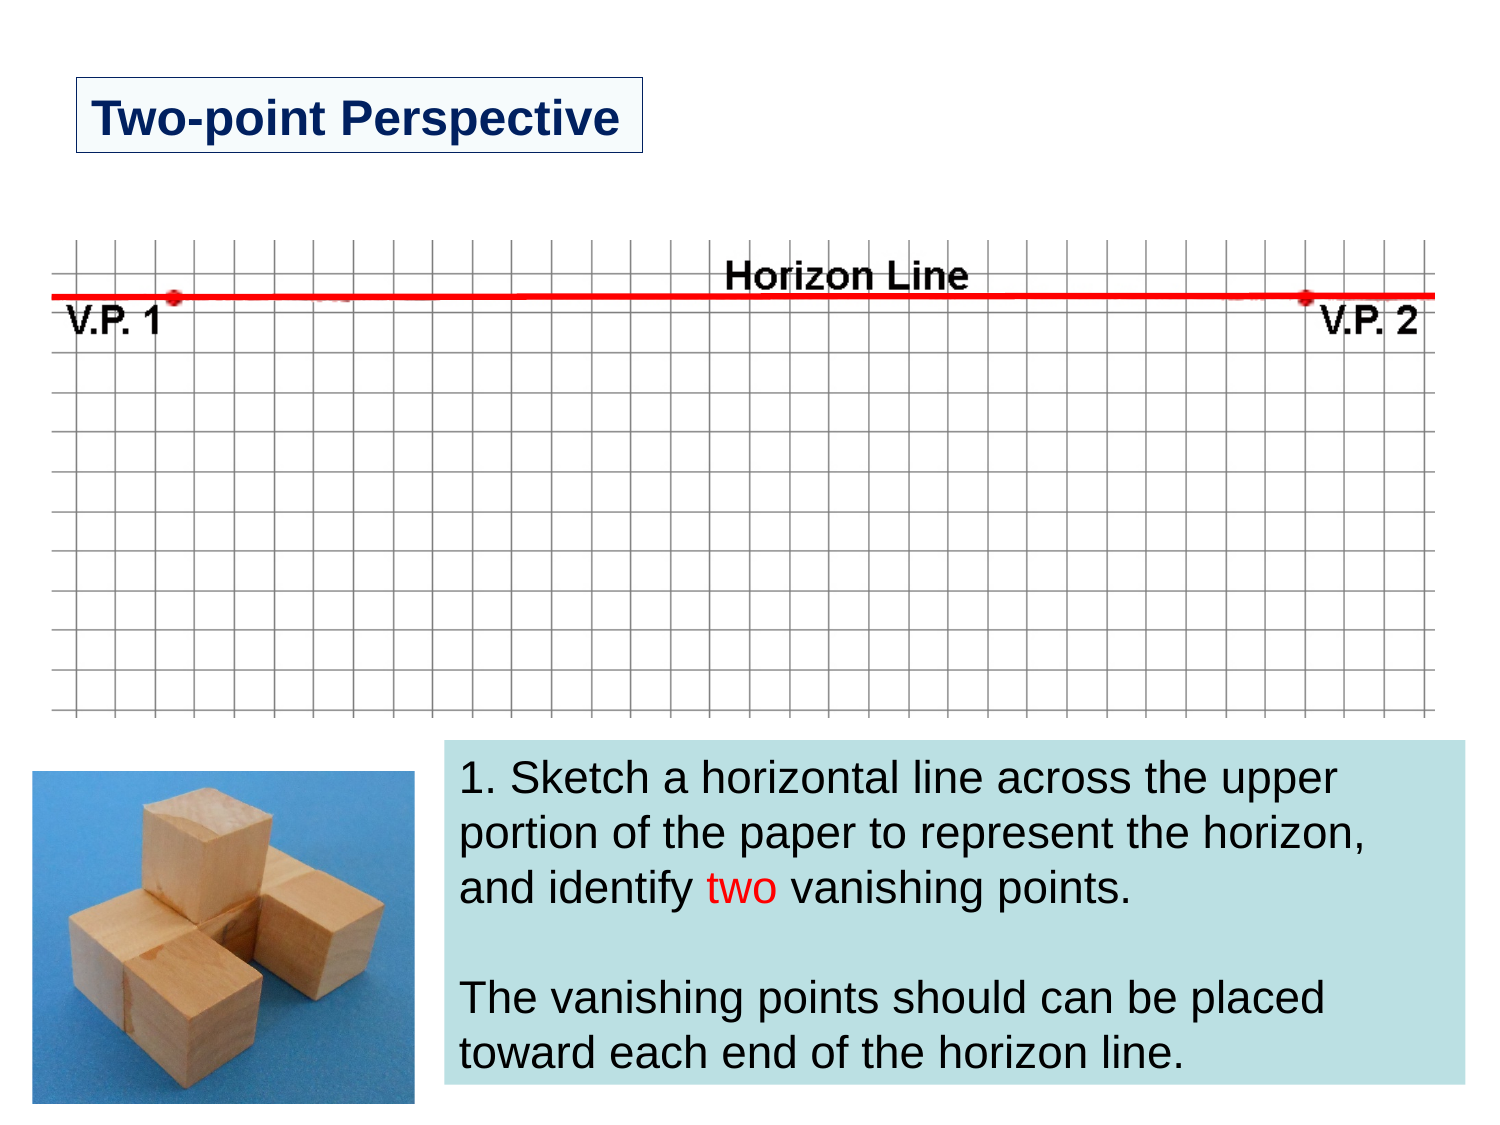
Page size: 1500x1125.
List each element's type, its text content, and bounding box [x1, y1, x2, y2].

text_box 1. Sketch a horizontal line across the upper portion of the paper to represent the horizon, and identify two vanishing points. The vanishing points should can be placed toward each end of the horizon line. [444, 740, 1466, 1085]
picture [51, 298, 1436, 718]
picture [51, 239, 1436, 295]
picture [32, 771, 415, 1104]
text_box Two-point Perspective [76, 77, 643, 153]
